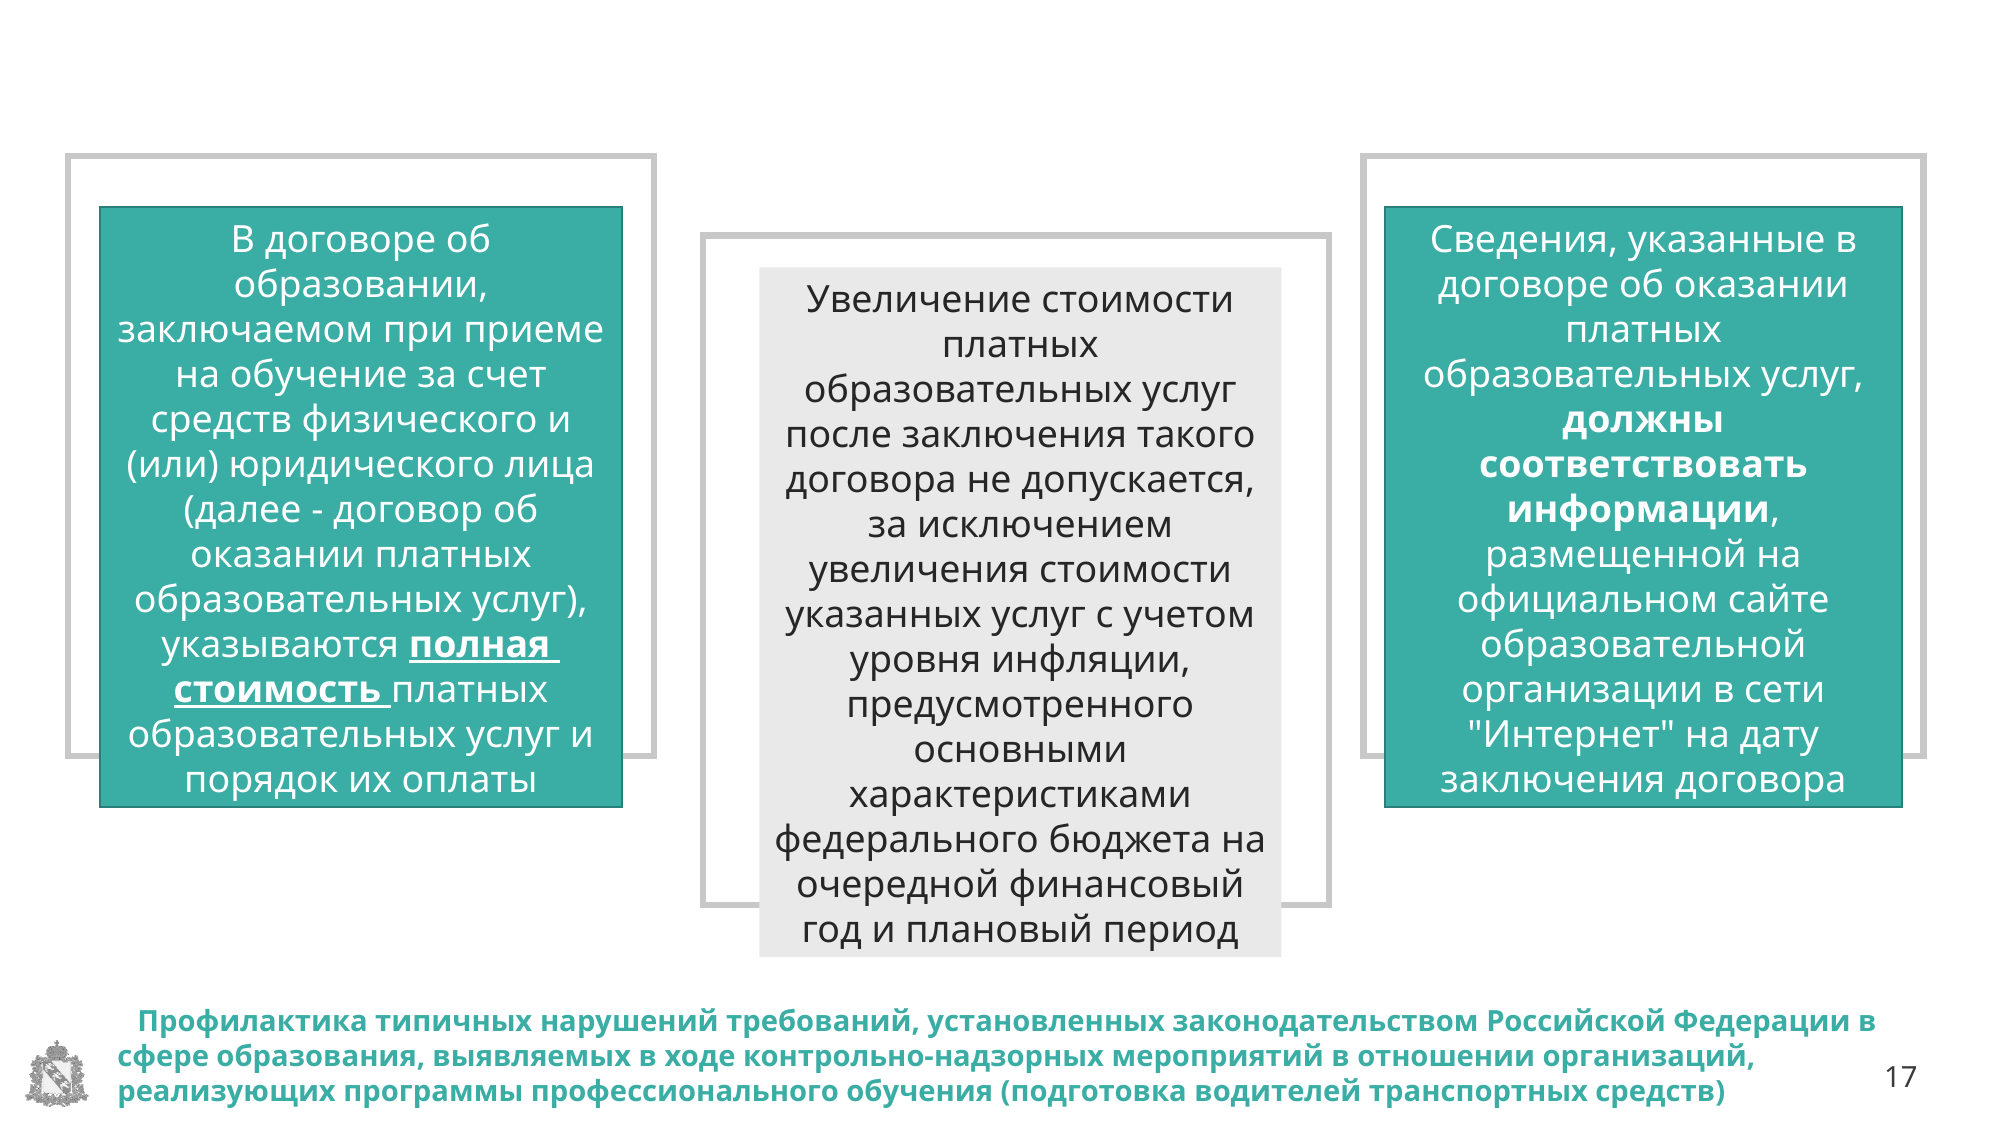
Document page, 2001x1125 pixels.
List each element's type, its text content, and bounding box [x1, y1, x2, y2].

text_box Увеличение стоимости платных образовательных услуг после заключения такого договора не допускается, за исключением увеличения стоимости указанных услуг с учетом уровня инфляции, предусмотренного основными характеристиками федерального бюджета на очередной финансовый год и плановый период [759, 267, 1282, 958]
text_box [67, 155, 655, 757]
text_box Сведения, указанные в договоре об оказании платных образовательных услуг, должны соответствовать информации, размещенной на официальном сайте образовательной организации в сети "Интернет" на дату заключения договора [1384, 206, 1903, 808]
text_box В договоре об образовании, заключаемом при приеме на обучение за счет средств физического и (или) юридического лица (далее - договор об оказании платных образовательных услуг), указываются полная стоимость платных образовательных услуг и порядок их оплаты [99, 206, 623, 808]
text_box [1362, 155, 1925, 757]
text_box [702, 234, 1330, 906]
